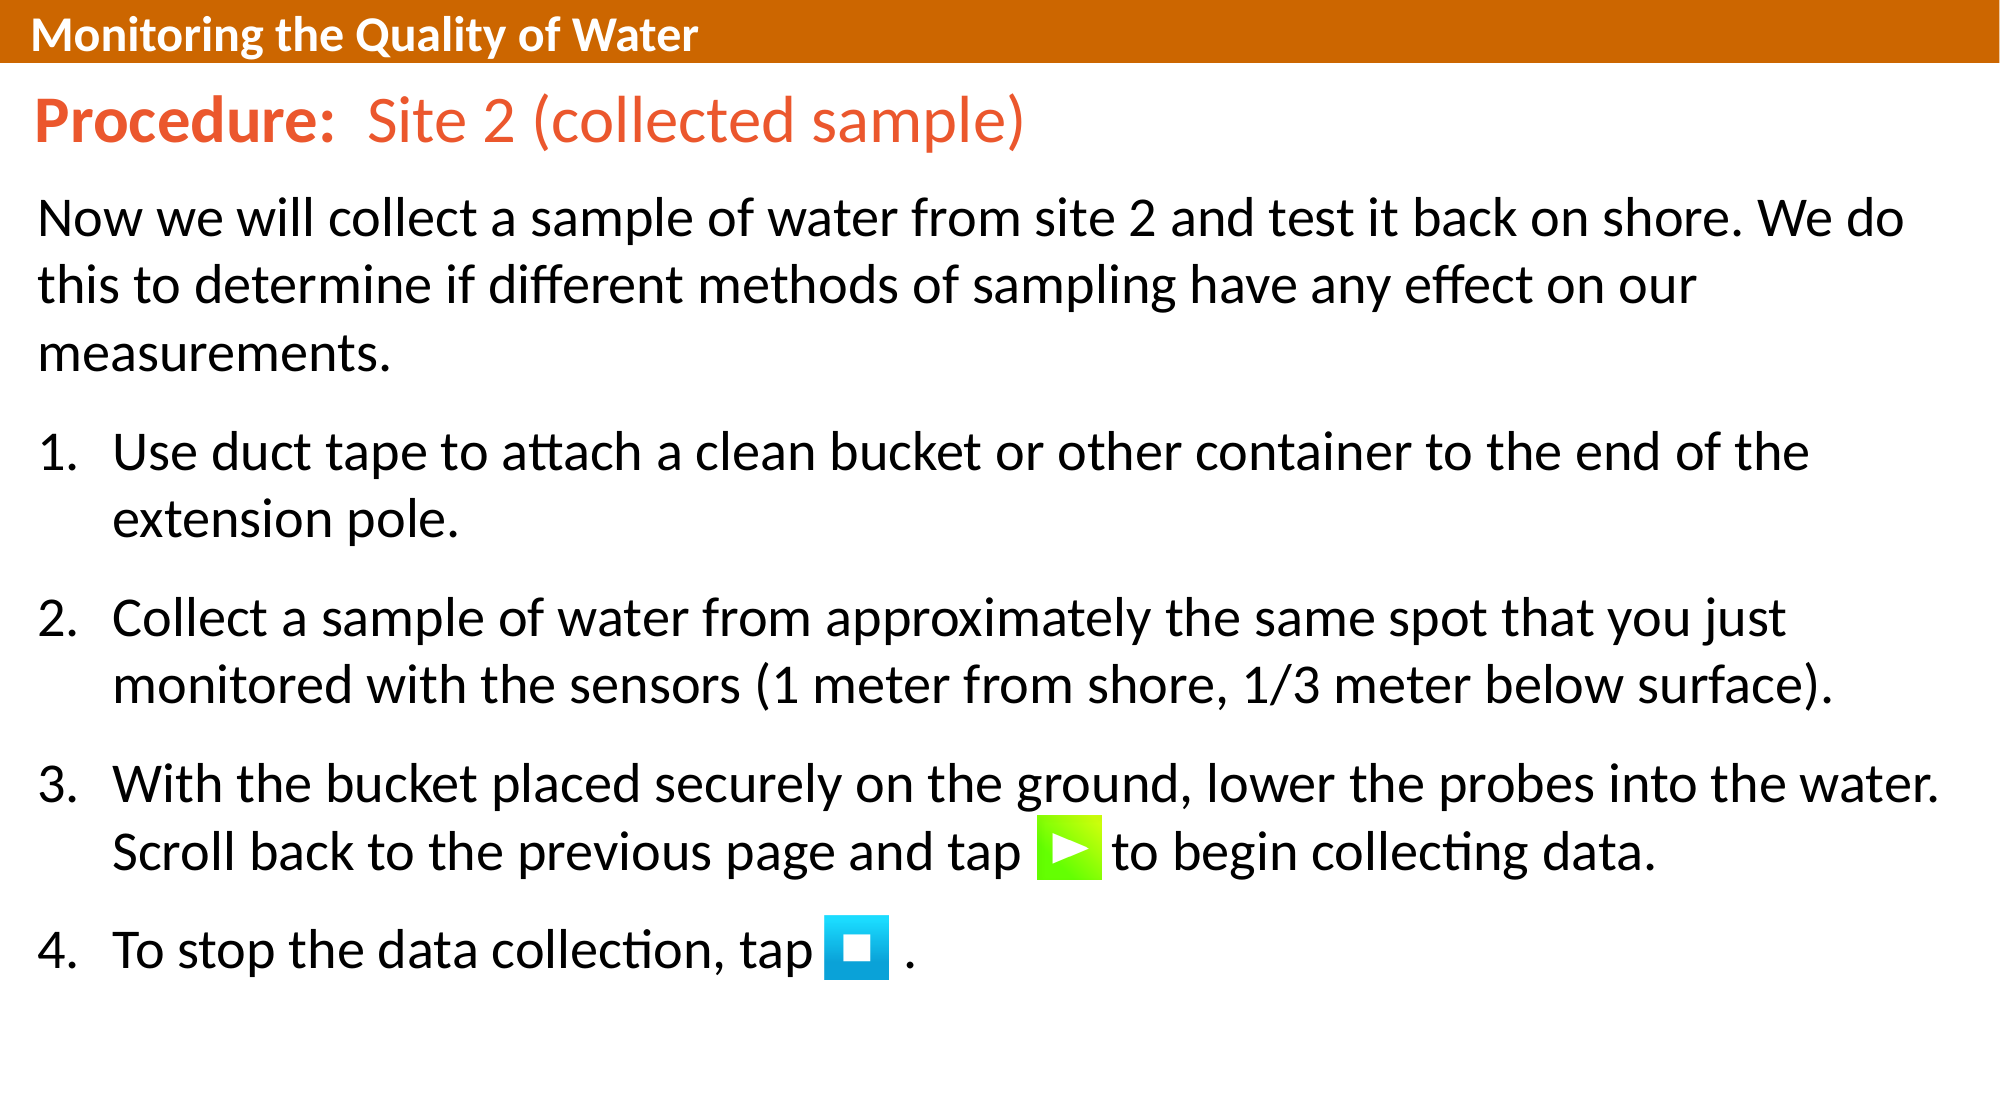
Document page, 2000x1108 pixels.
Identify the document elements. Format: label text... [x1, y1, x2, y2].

text_box Now we will collect a sample of water from site 2 and test it back on shore. We do this to determine if different methods of sampling have any effect on our measurements. Use duct tape to attach a clean bucket or other container to the end of the extension pole. Collect a sample of water from approximately the same spot that you just monitored with the sensors (1 meter from shore, 1/3 meter below surface). With the bucket placed securely on the ground, lower the probes into the water. Scroll back to the previous page and tap to begin collecting data. To stop the data collection, tap . [37, 179, 1965, 980]
picture [1036, 815, 1102, 881]
text_box Procedure: Site 2 (collected sample) [34, 75, 1028, 156]
text_box Monitoring the Quality of Water [0, 1, 2000, 62]
picture [824, 915, 889, 961]
